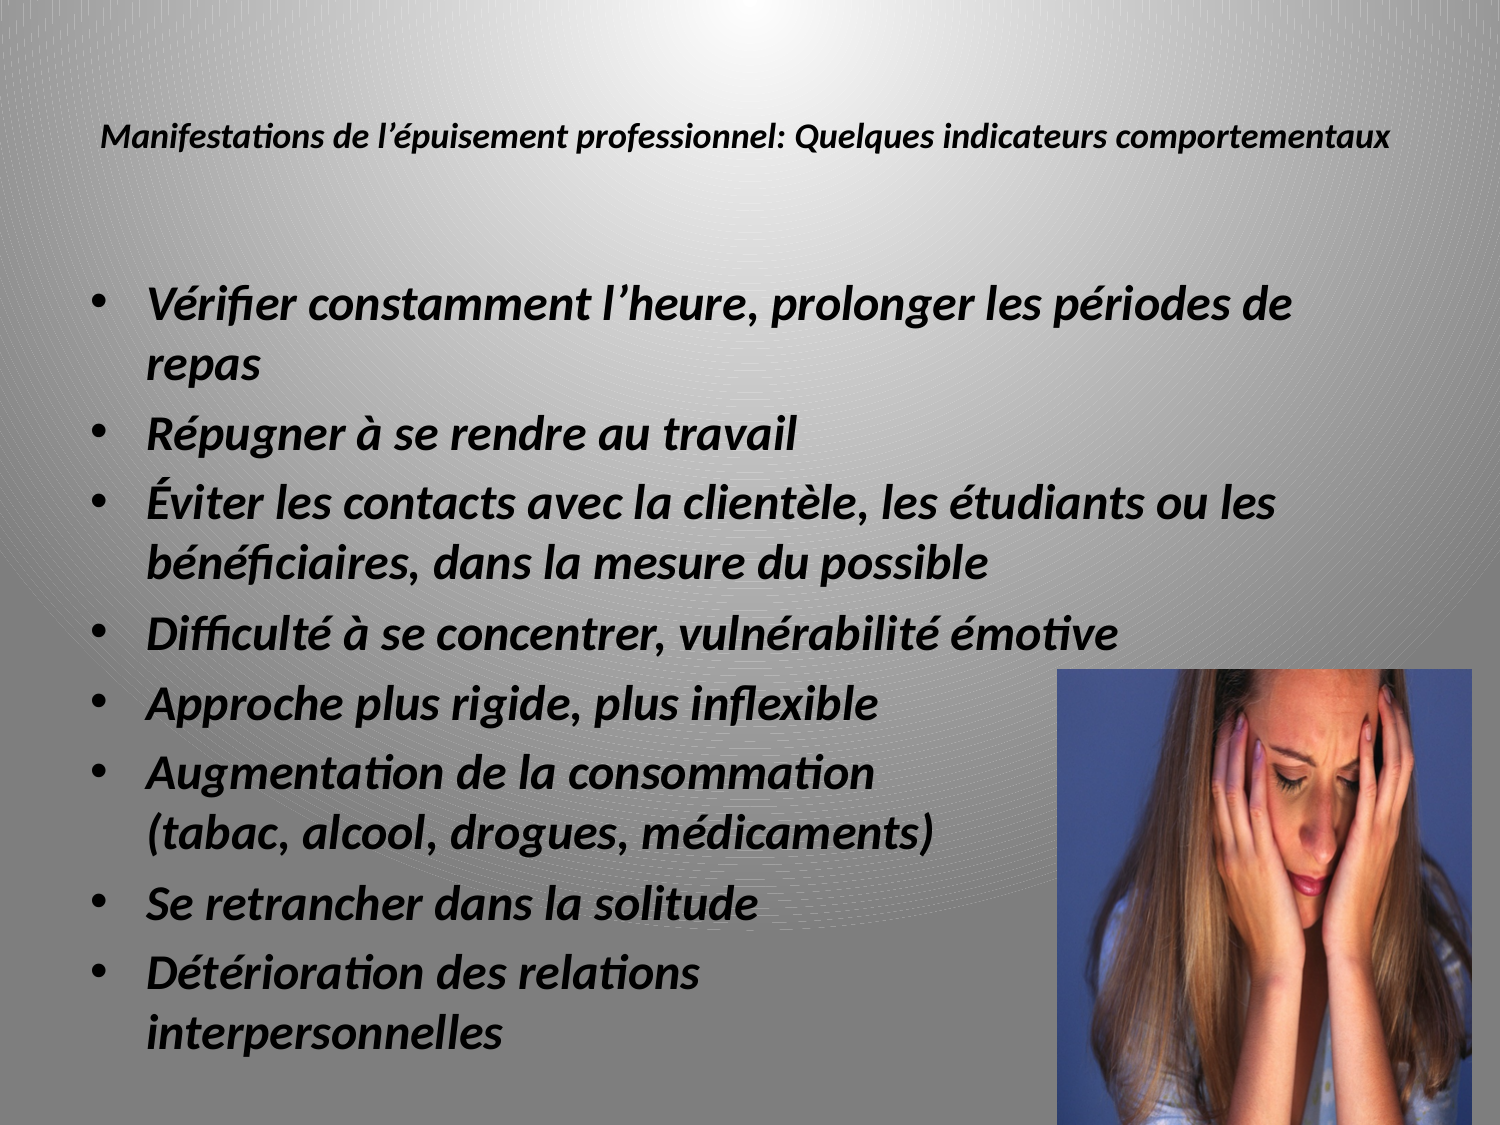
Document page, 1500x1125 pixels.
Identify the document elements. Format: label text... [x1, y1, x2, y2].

title Manifestations de l’épuisement professionnel: Quelques indicateurs comportementaux [75, 45, 1425, 233]
picture [1056, 669, 1472, 1125]
list Vérifier constamment l’heure, prolonger les périodes de repas Répugner à se rendre au travail Éviter les contacts avec la clientèle, les étudiants ou les bénéficiaires, dans la mesure du possible Difficulté à se concentrer, vulnérabilité émotive Approche plus rigide, plus inflexible Augmentation de la consommation (tabac, alcool, drogues, médicaments) Se retrancher dans la solitude Détérioration des relations interpersonnelles [75, 262, 1425, 1059]
